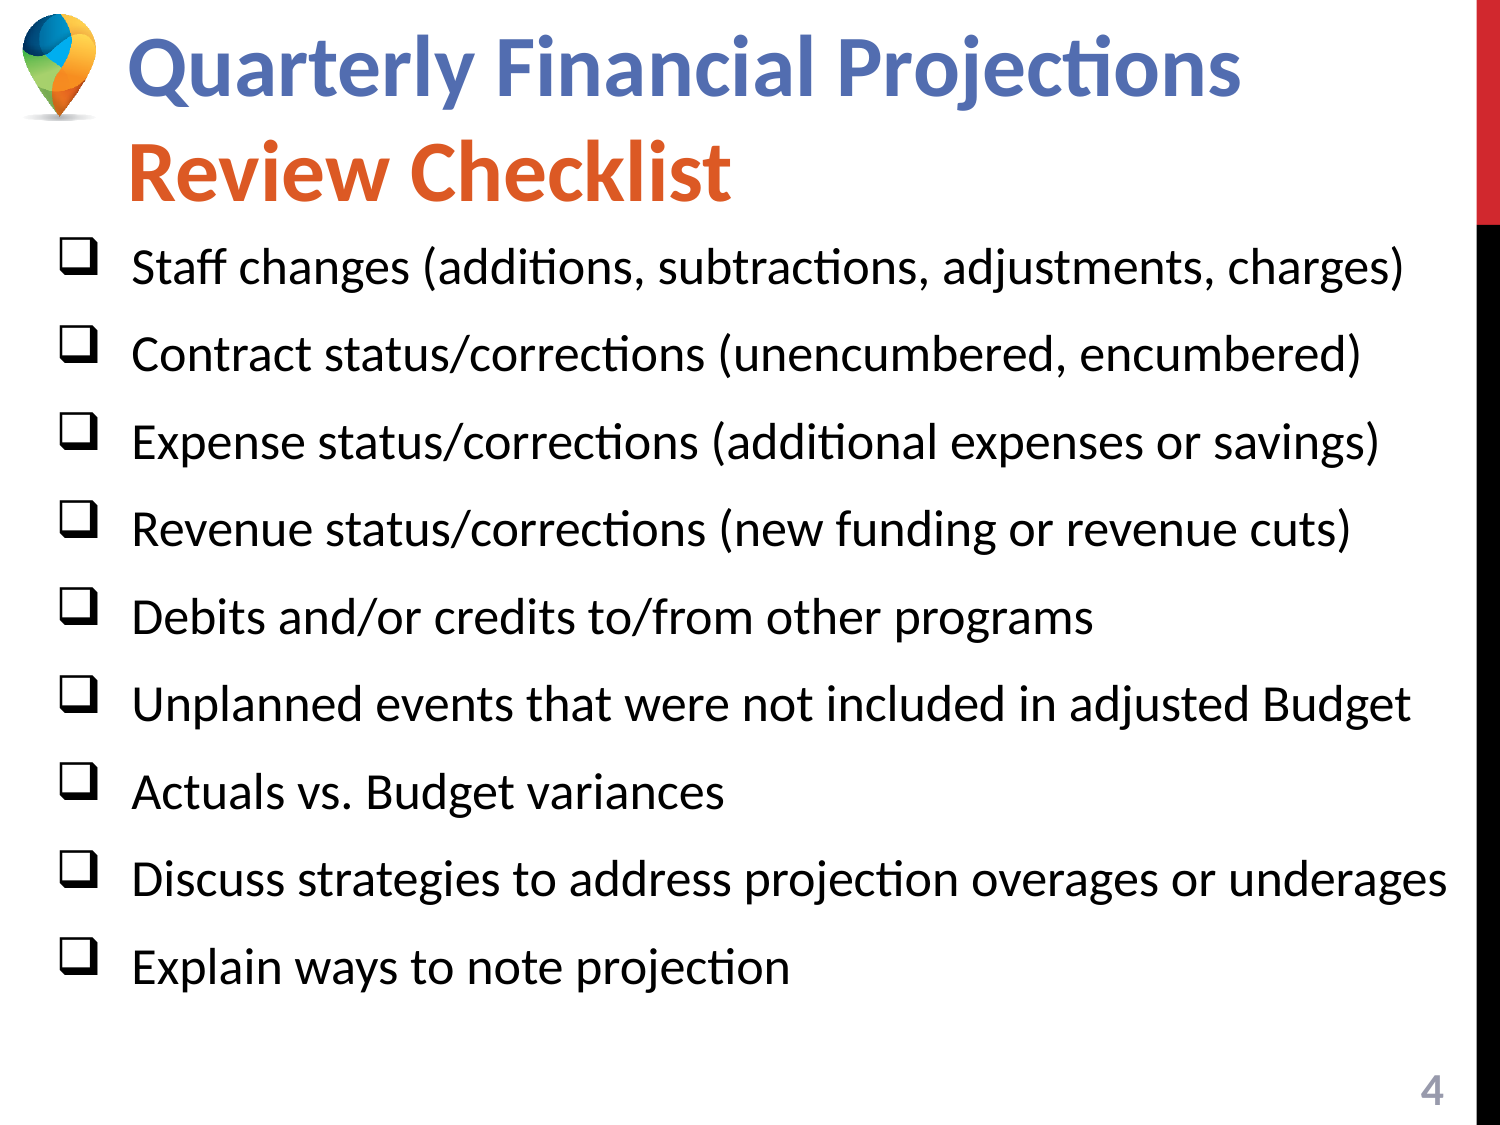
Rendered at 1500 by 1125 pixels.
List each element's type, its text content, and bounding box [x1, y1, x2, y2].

picture [18, 11, 101, 122]
text_box Staff changes (additions, subtractions, adjustments, charges) Contract status/corrections (unencumbered, encumbered) Expense status/corrections (additional expenses or savings) Revenue status/corrections (new funding or revenue cuts) Debits and/or credits to/from other programs Unplanned events that were not included in adjusted Budget Actuals vs. Budget variances Discuss strategies to address projection overages or underages Explain ways to note projection [40, 224, 1475, 1002]
slide_number 4 [1390, 1050, 1475, 1125]
text_box Quarterly Financial Projections Review Checklist [112, 1, 1475, 226]
